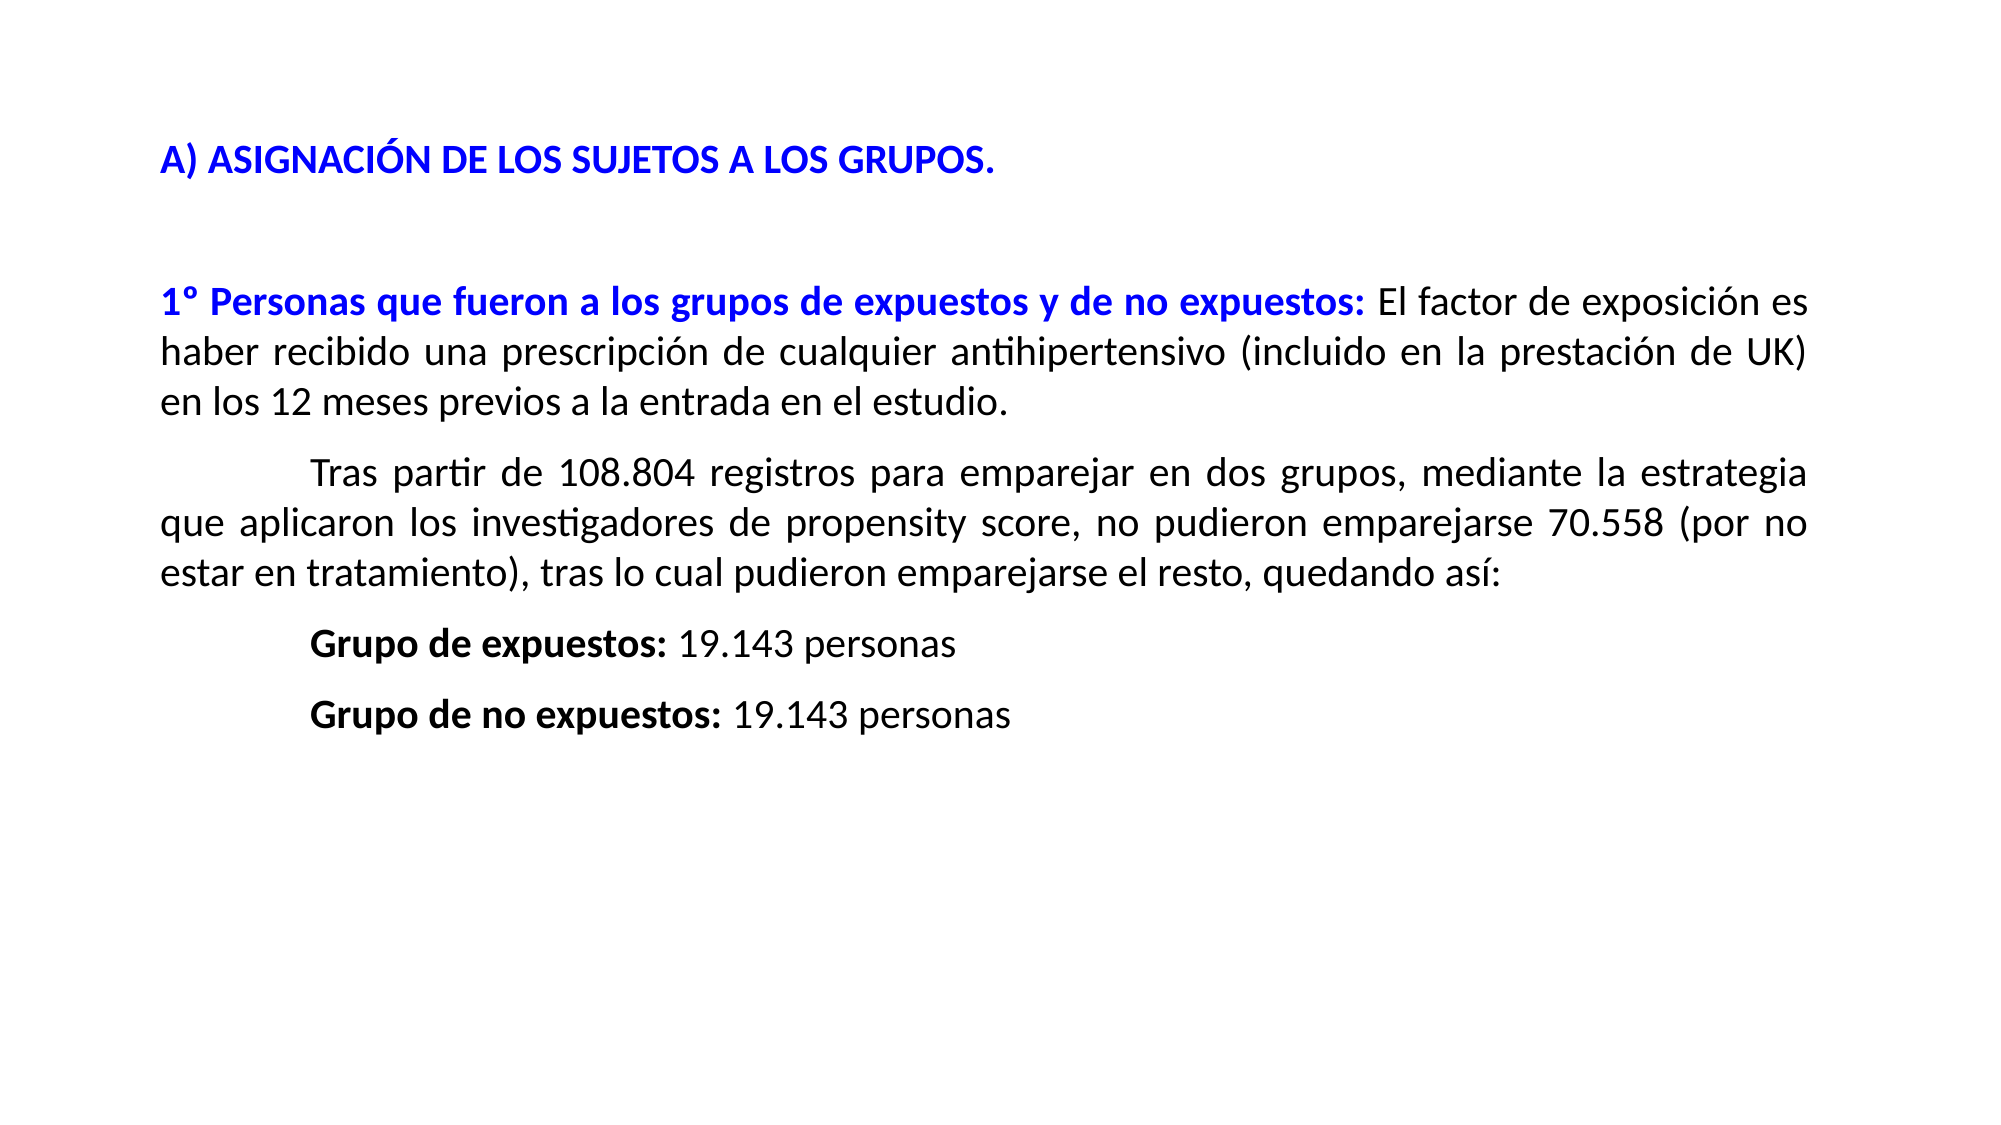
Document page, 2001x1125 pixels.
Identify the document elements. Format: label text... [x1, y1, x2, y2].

subtitle A) ASIGNACIÓN DE LOS SUJETOS A LOS GRUPOS. 1º Personas que fueron a los grupos de expuestos y de no expuestos: El factor de exposición es haber recibido una prescripción de cualquier antihipertensivo (incluido en la prestación de UK) en los 12 meses previos a la entrada en el estudio. Tras partir de 108.804 registros para emparejar en dos grupos, mediante la estrategia que aplicaron los investigadores de propensity score, no pudieron emparejarse 70.558 (por no estar en tratamiento), tras lo cual pudieron emparejarse el resto, quedando así: Grupo de expuestos: 19.143 personas Grupo de no expuestos: 19.143 personas [145, 124, 1824, 986]
